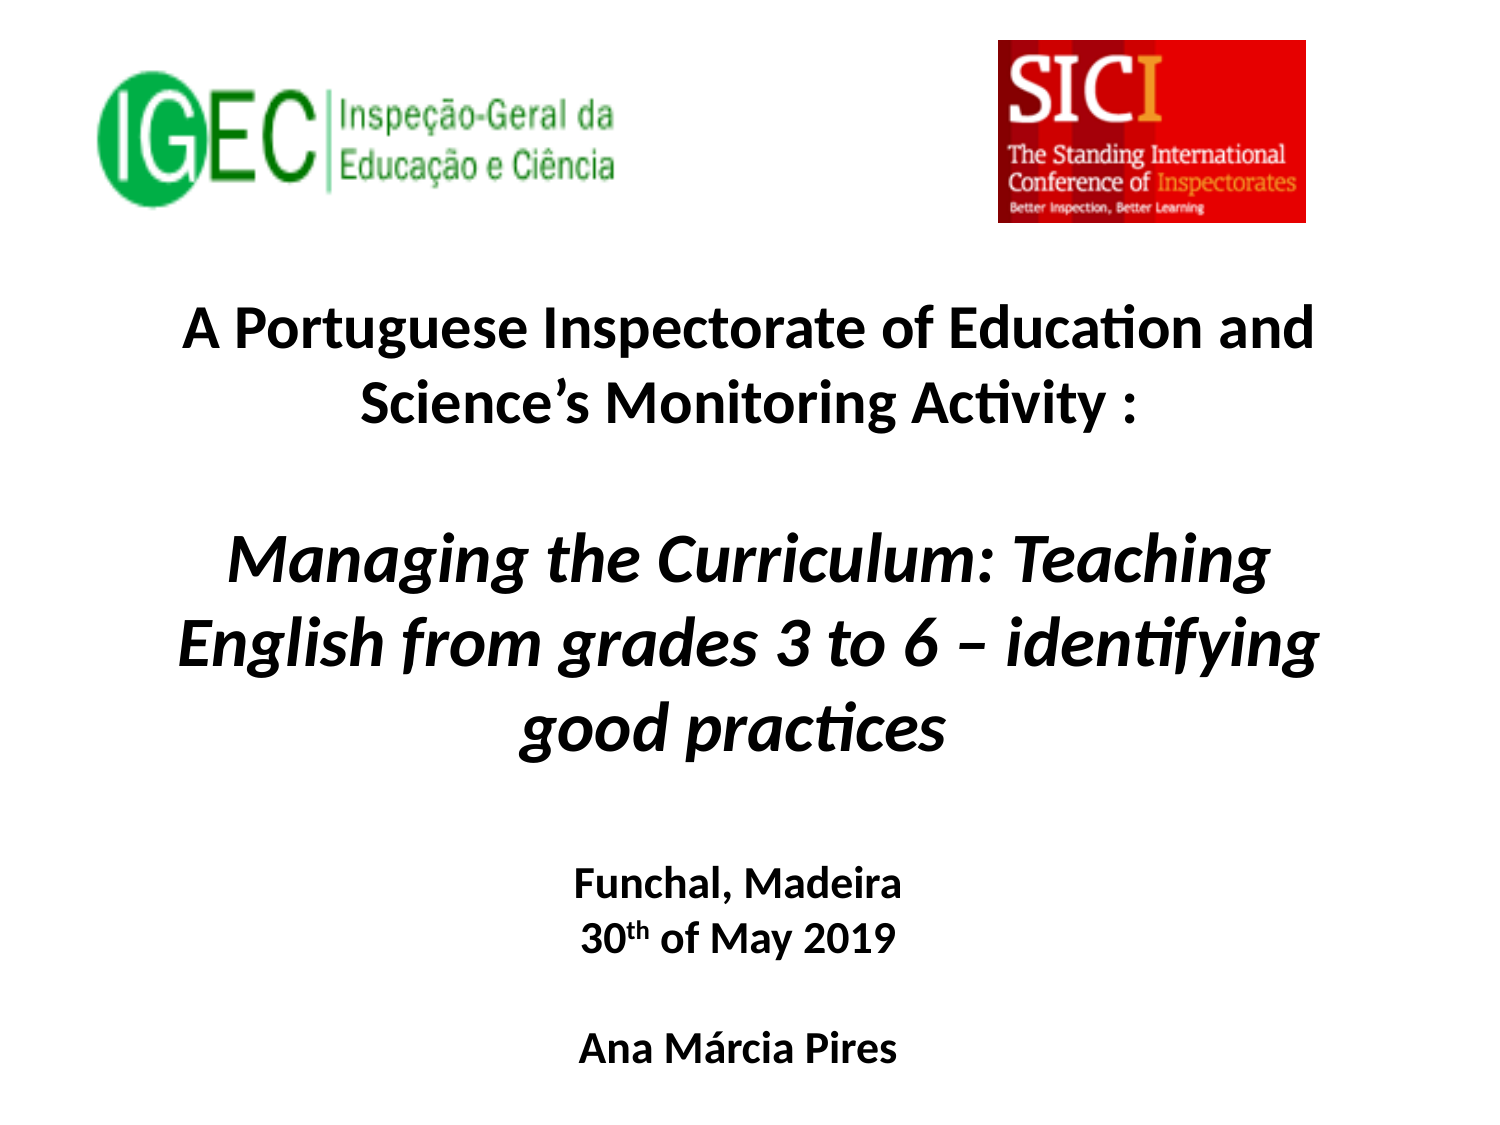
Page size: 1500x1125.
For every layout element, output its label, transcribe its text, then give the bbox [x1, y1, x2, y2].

text_box Funchal, Madeira 30th of May 2019 Ana Márcia Pires [171, 844, 1306, 1080]
picture [997, 40, 1306, 223]
picture [88, 66, 633, 221]
text_box A Portuguese Inspectorate of Education and Science’s Monitoring Activity : Managing the Curriculum: Teaching English from grades 3 to 6 – identifying good practices [123, 278, 1376, 774]
